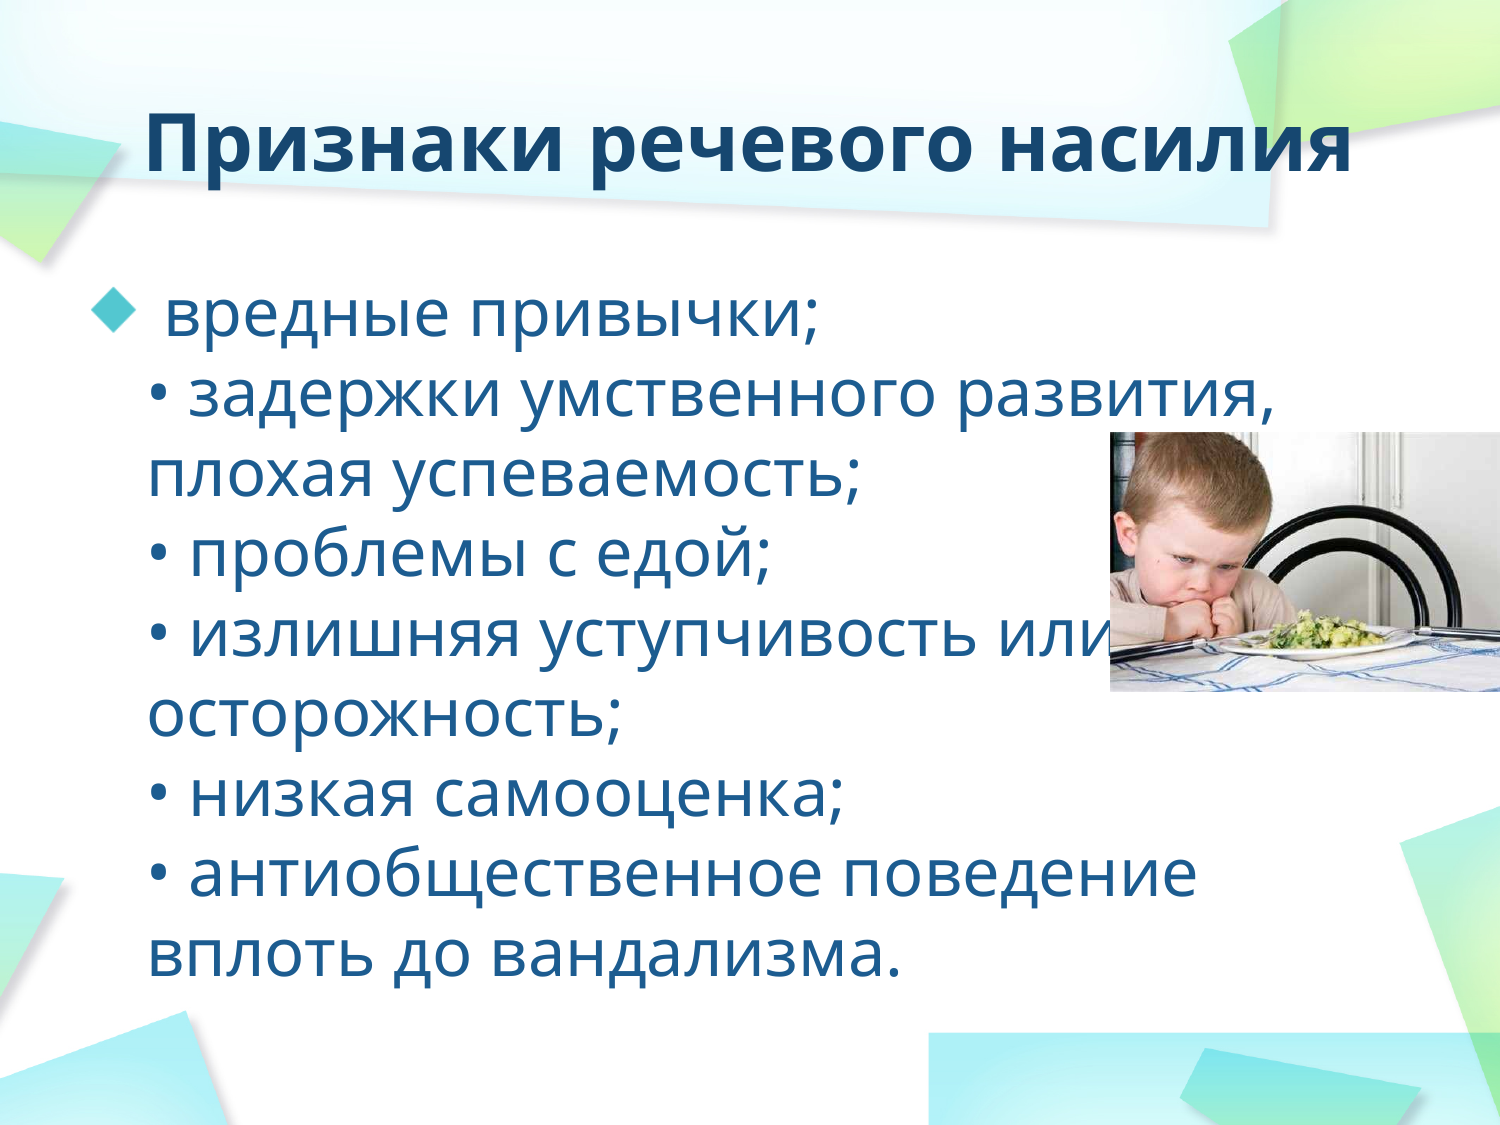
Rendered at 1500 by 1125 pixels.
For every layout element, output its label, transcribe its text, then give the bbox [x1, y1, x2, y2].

title Признаки речевого насилия [75, 45, 1425, 233]
picture [0, 0, 1500, 1125]
list вредные привычки; • задержки умственного развития, плохая успеваемость; • проблемы с едой; • излишняя уступчивость или осторожность; • низкая самооценка; • антиобщественное поведение вплоть до вандализма. [74, 262, 1426, 1006]
